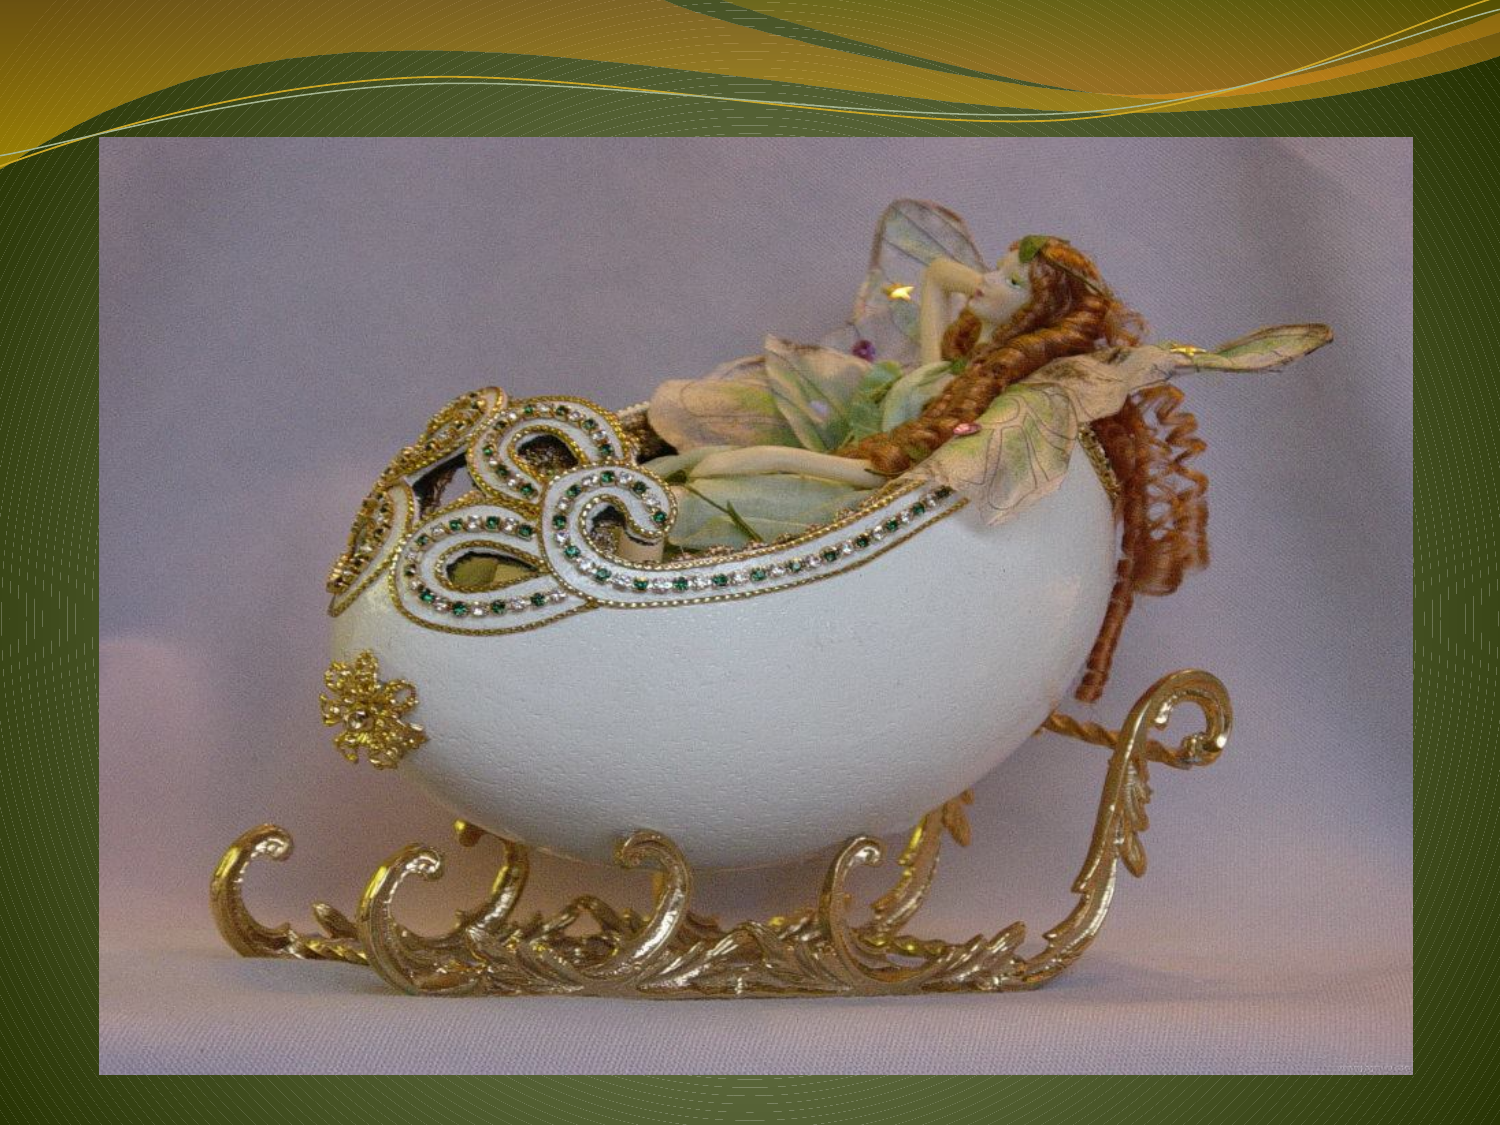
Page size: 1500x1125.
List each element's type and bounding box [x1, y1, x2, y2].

picture [99, 137, 1413, 1076]
